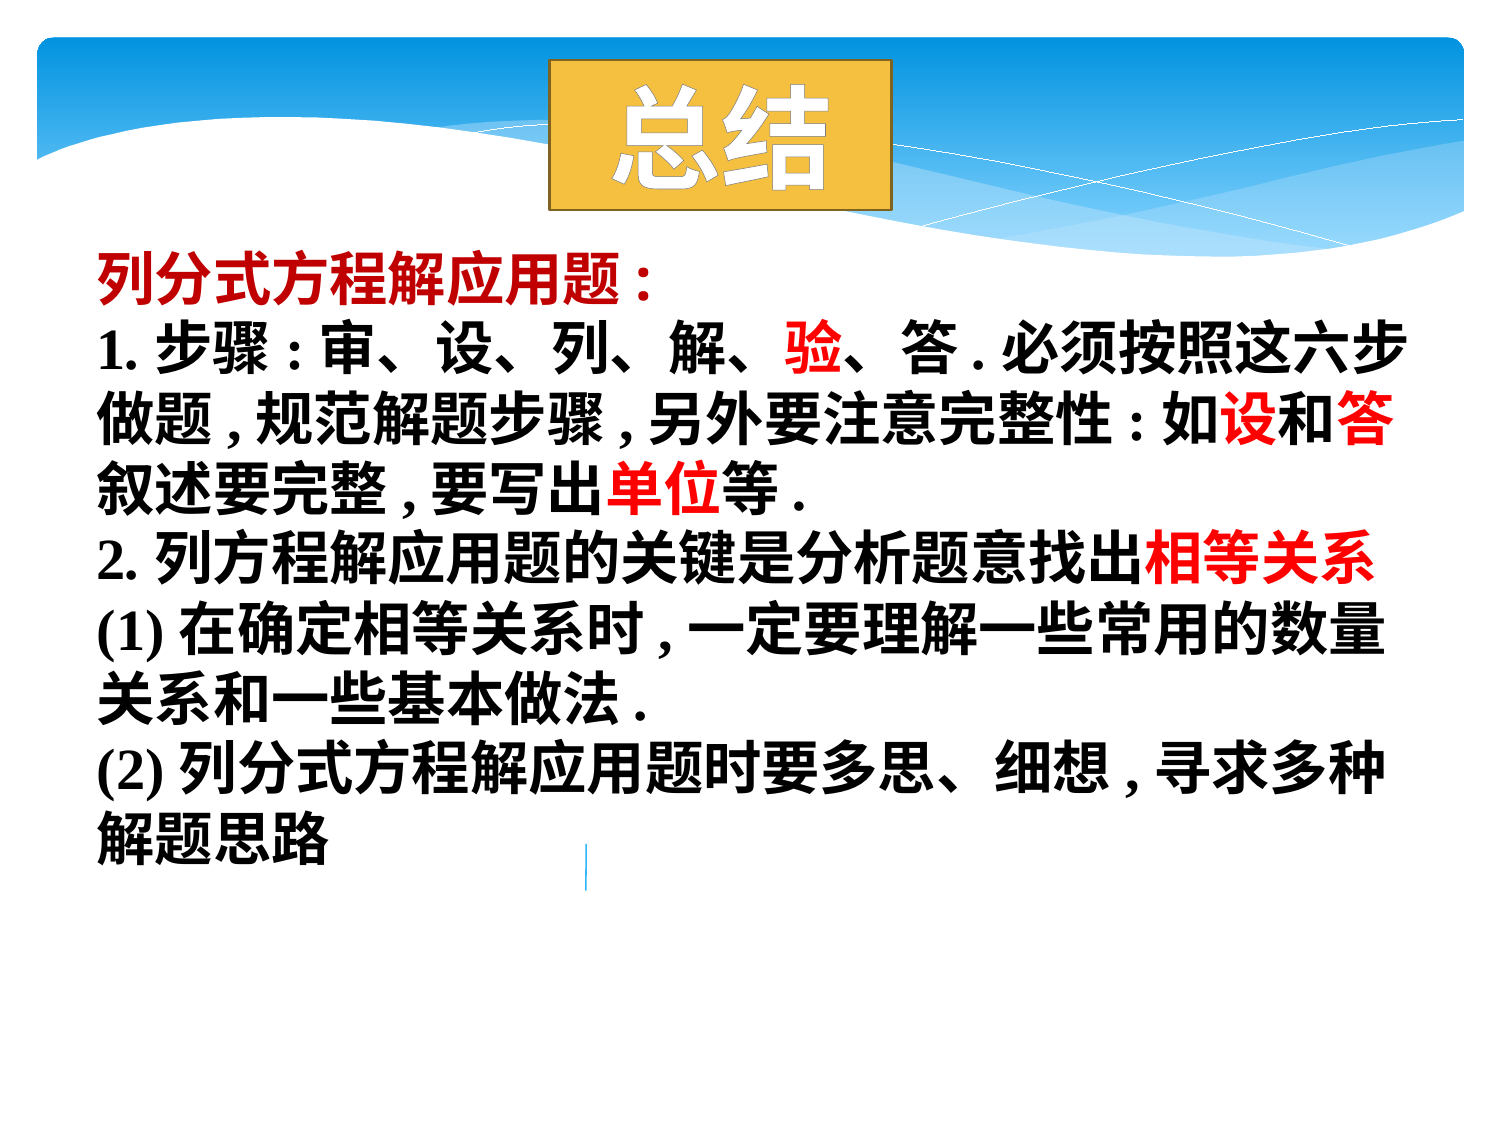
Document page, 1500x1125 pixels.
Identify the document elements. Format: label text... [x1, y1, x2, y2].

text_box 总结 [548, 59, 893, 211]
text_box 列分式方程解应用题: 1.步骤:审、设、列、解、验、答.必须按照这六步做题,规范解题步骤,另外要注意完整性:如设和答叙述要完整,要写出单位等. 2.列方程解应用题的关键是分析题意找出相等关系 (1)在确定相等关系时,一定要理解一些常用的数量关系和一些基本做法. (2)列分式方程解应用题时要多思、细想,寻求多种解题思路 [81, 234, 1430, 1019]
